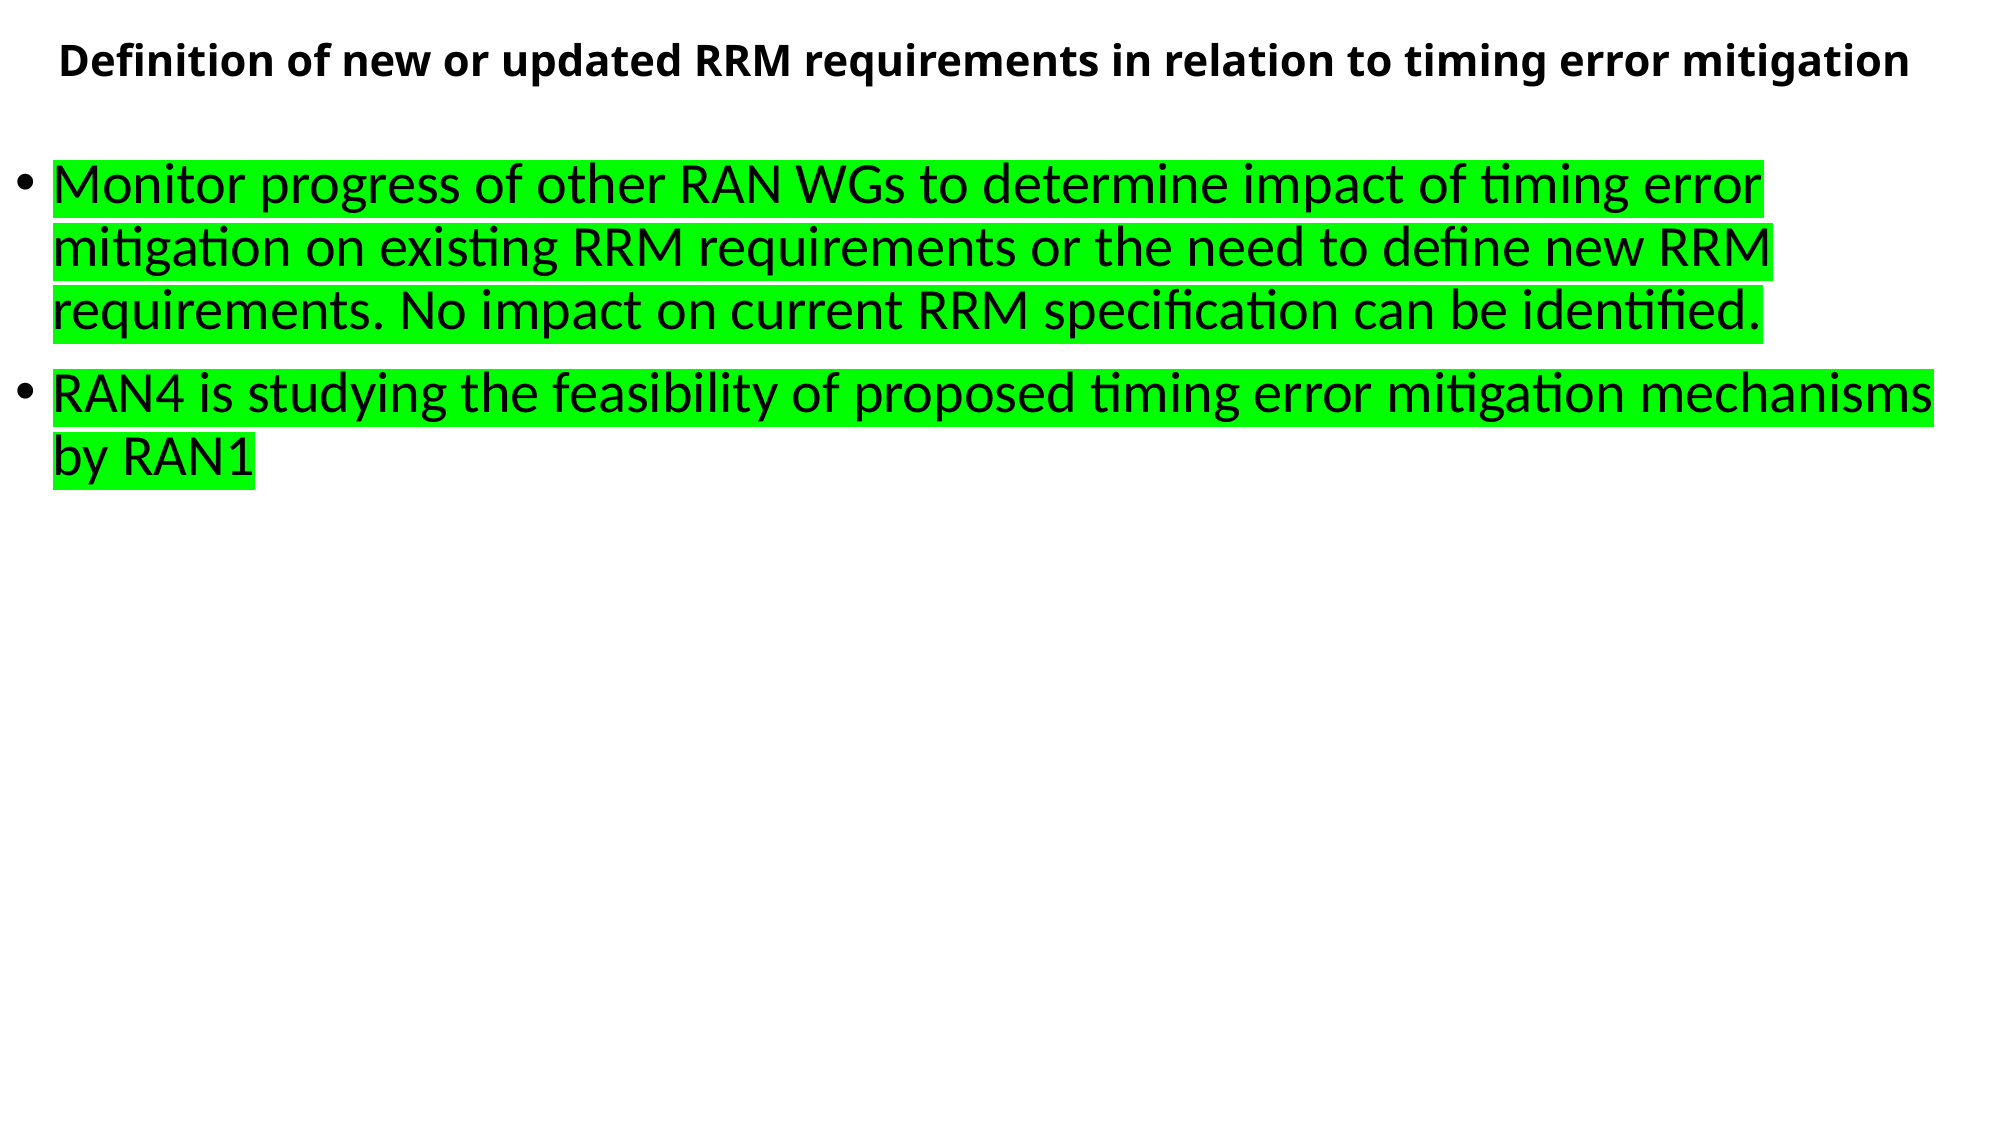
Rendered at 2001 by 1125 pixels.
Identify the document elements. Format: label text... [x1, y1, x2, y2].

title Definition of new or updated RRM requirements in relation to timing error mitigation [26, 8, 1945, 115]
list Monitor progress of other RAN WGs to determine impact of timing error mitigation on existing RRM requirements or the need to define new RRM requirements. No impact on current RRM specification can be identified. RAN4 is studying the feasibility of proposed timing error mitigation mechanisms by RAN1 [0, 145, 2000, 1116]
